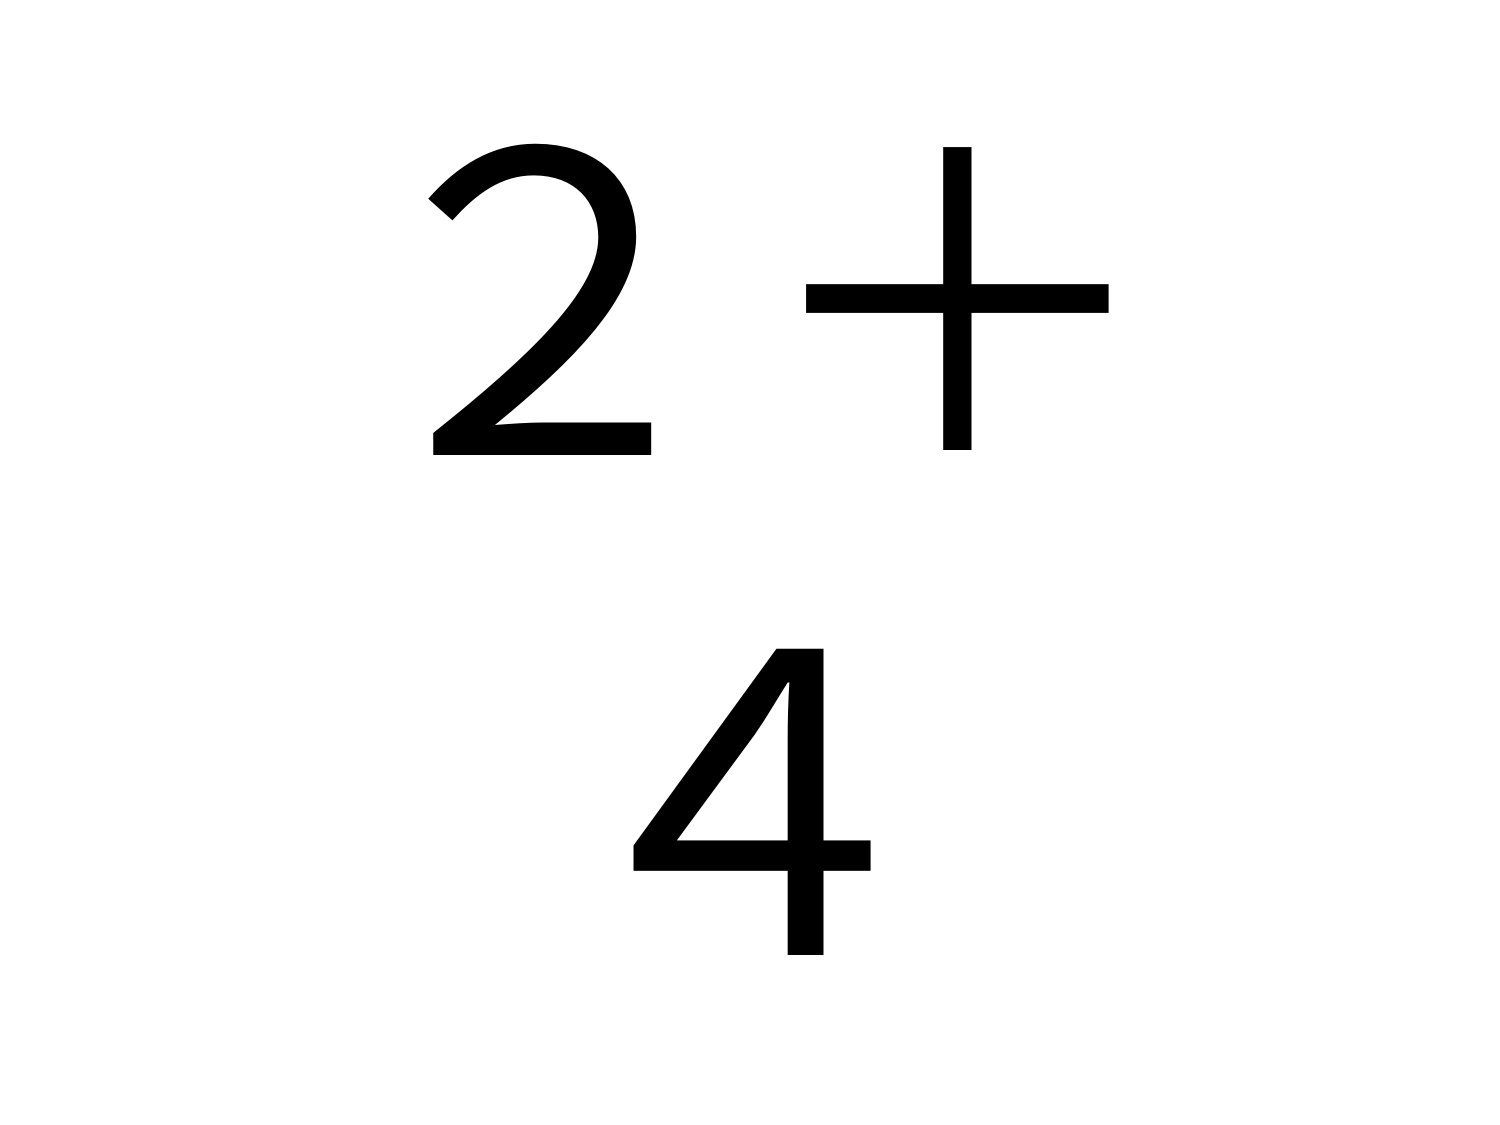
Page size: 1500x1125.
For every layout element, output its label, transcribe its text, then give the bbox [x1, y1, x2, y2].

title ２＋４ [112, 243, 1388, 835]
